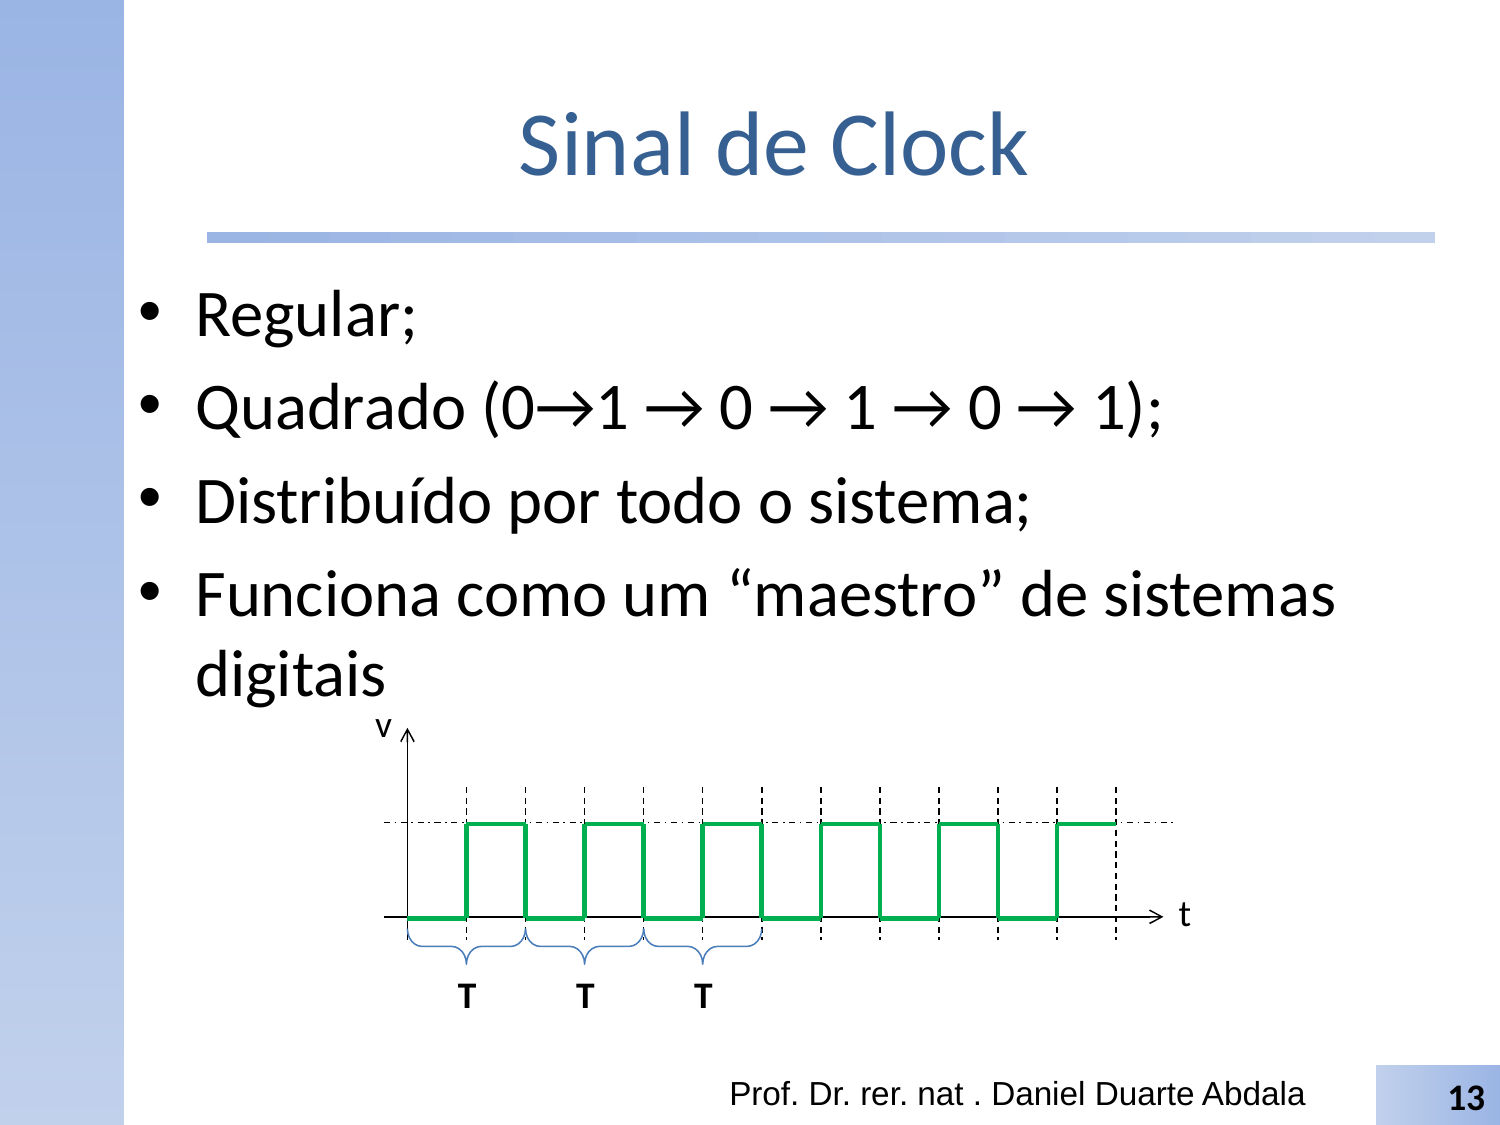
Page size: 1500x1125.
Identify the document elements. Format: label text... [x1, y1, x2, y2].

slide_number 13 [1376, 1065, 1500, 1125]
footer Prof. Dr. rer. nat . Daniel Duarte Abdala [714, 1065, 1344, 1125]
title Sinal de Clock [123, 45, 1425, 233]
text_box [577, 950, 592, 964]
text_box [695, 950, 710, 964]
text_box T [561, 964, 610, 1024]
text_box T [443, 964, 492, 1024]
text_box T [679, 964, 728, 1024]
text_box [359, 692, 1207, 943]
list Regular; Quadrado (0→1 → 0 → 1 → 0 → 1); Distribuído por todo o sistema; Funciona como um “maestro” de sistemas digitais [123, 262, 1425, 776]
text_box [459, 950, 474, 964]
